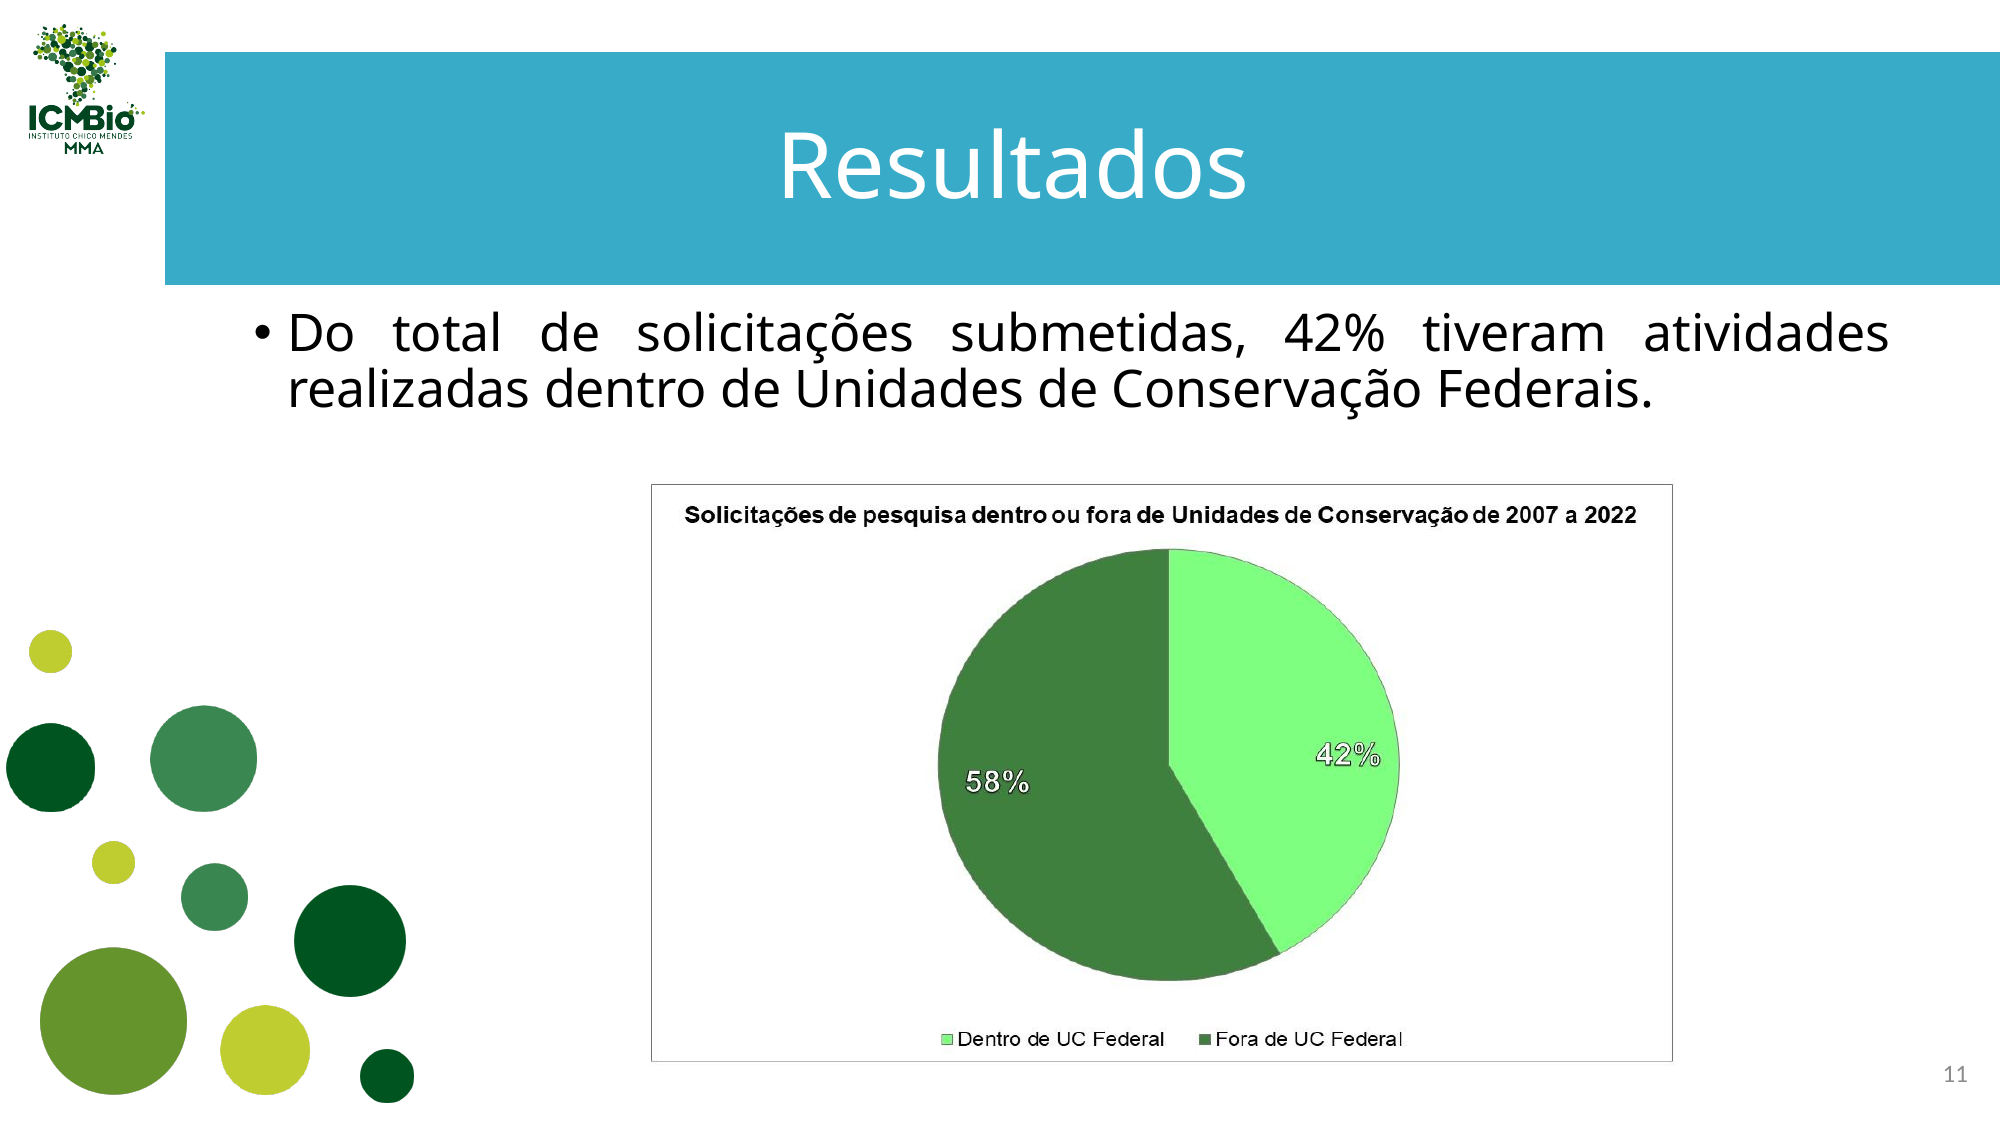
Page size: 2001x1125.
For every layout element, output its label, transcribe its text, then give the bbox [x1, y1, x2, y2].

picture [165, 52, 2000, 285]
list Do total de solicitações submetidas, 42% tiveram atividades realizadas dentro de Unidades de Conservação Federais. [238, 299, 1907, 465]
picture [294, 885, 406, 997]
picture [40, 947, 187, 1095]
picture [150, 705, 257, 812]
picture [29, 24, 145, 154]
slide_number 11 [1412, 1042, 1984, 1103]
picture [220, 1005, 310, 1095]
picture [587, 471, 1717, 1066]
picture [29, 630, 72, 673]
picture [6, 723, 95, 812]
picture [360, 1049, 414, 1103]
picture [181, 863, 248, 931]
picture [92, 841, 135, 884]
